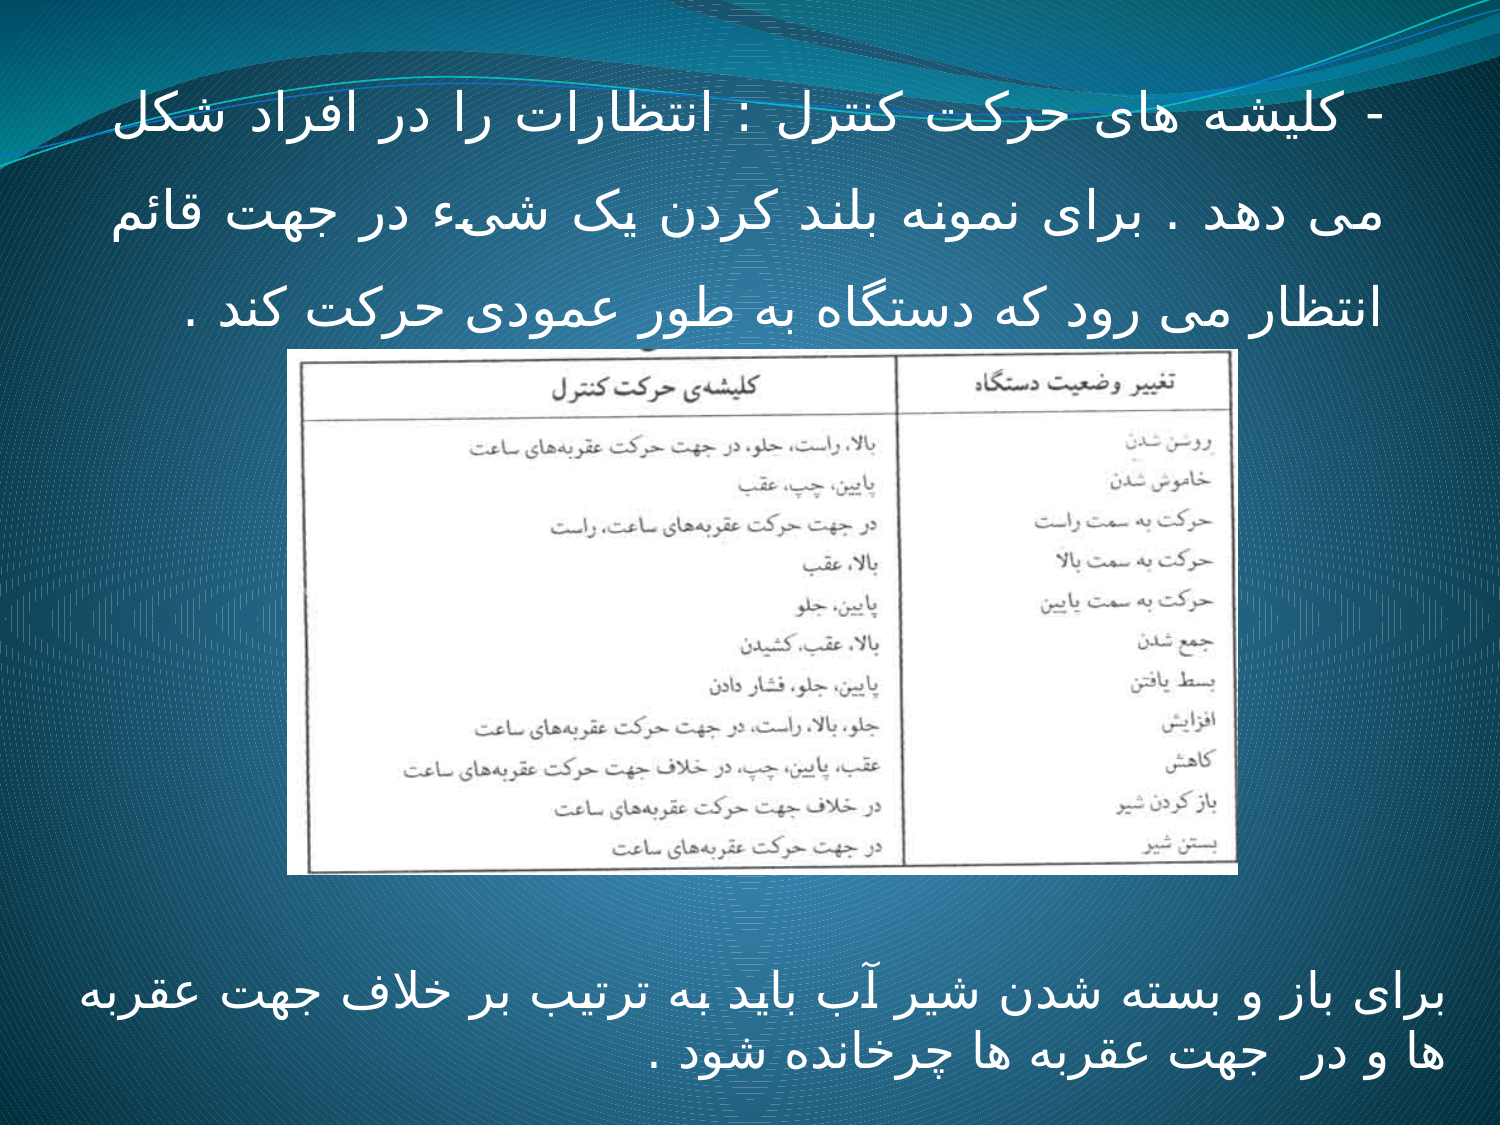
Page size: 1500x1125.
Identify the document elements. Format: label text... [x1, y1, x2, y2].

picture [287, 349, 1238, 876]
subtitle - کلیشه های حرکت کنترل : انتظارات را در افراد شکل می دهد . برای نمونه بلند کردن یک شیء در جهت قائم انتظار می رود که دستگاه به طور عمودی حرکت کند . [99, 37, 1389, 713]
text_box برای باز و بسته شدن شیر آب باید به ترتیب بر خلاف جهت عقربه ها و در جهت عقربه ها چرخانده شود . [62, 950, 1463, 1086]
